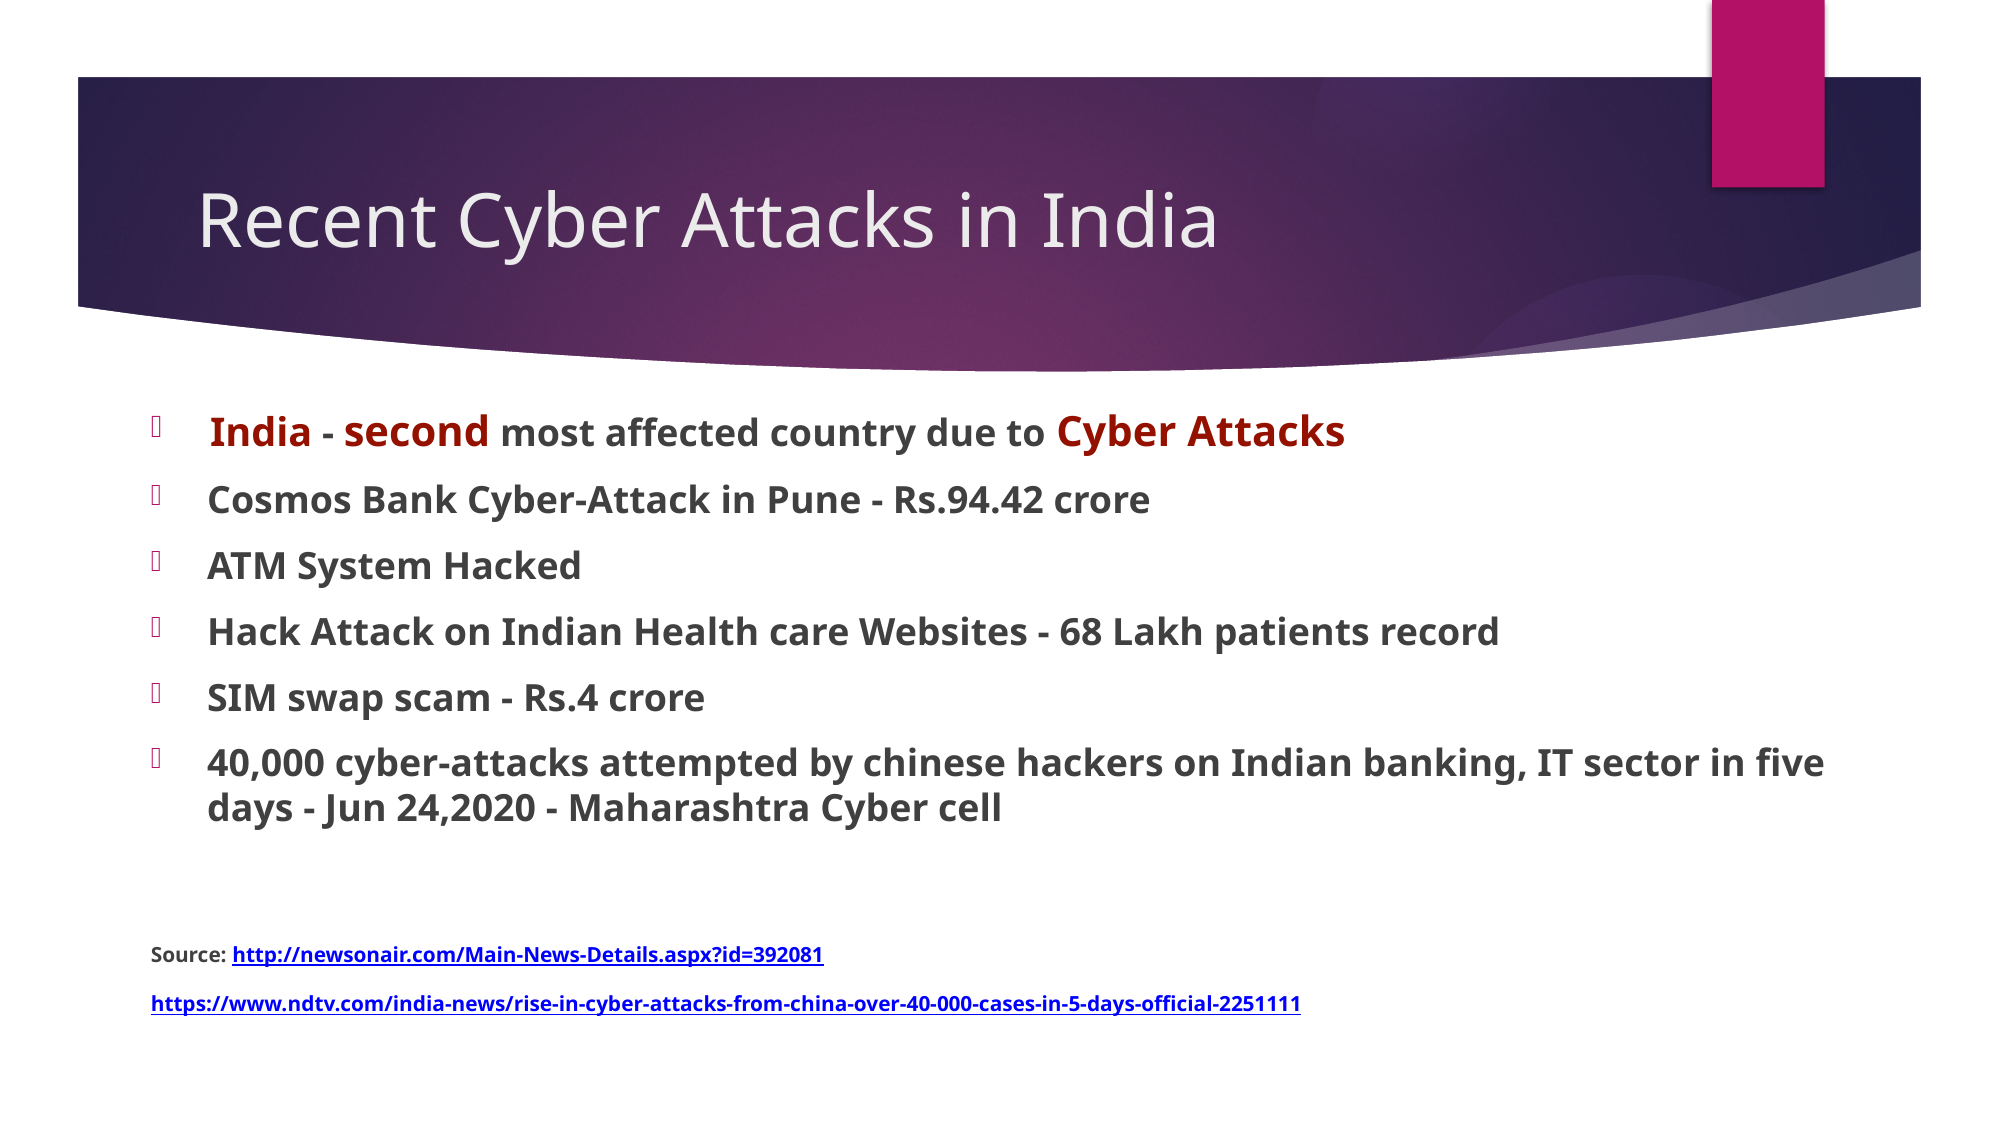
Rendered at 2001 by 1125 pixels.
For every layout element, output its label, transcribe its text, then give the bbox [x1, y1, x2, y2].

picture [79, 78, 1920, 371]
title Recent Cyber Attacks in India [188, 159, 1628, 277]
list India - second most affected country due to Cyber Attacks Cosmos Bank Cyber-Attack in Pune - Rs.94.42 crore ATM System Hacked Hack Attack on Indian Health care Websites - 68 Lakh patients record SIM swap scam - Rs.4 crore 40,000 cyber-attacks attempted by chinese hackers on Indian banking, IT sector in five days - Jun 24,2020 - Maharashtra Cyber cell Source: http://newsonair.com/Main-News-Details.aspx?id=392081 https://www.ndtv.com/india-news/rise-in-cyber-attacks-from-china-over-40-000-cases-in-5-days-official-2251111 [142, 397, 1900, 1094]
text_box ☠ [1467, 300, 1788, 358]
